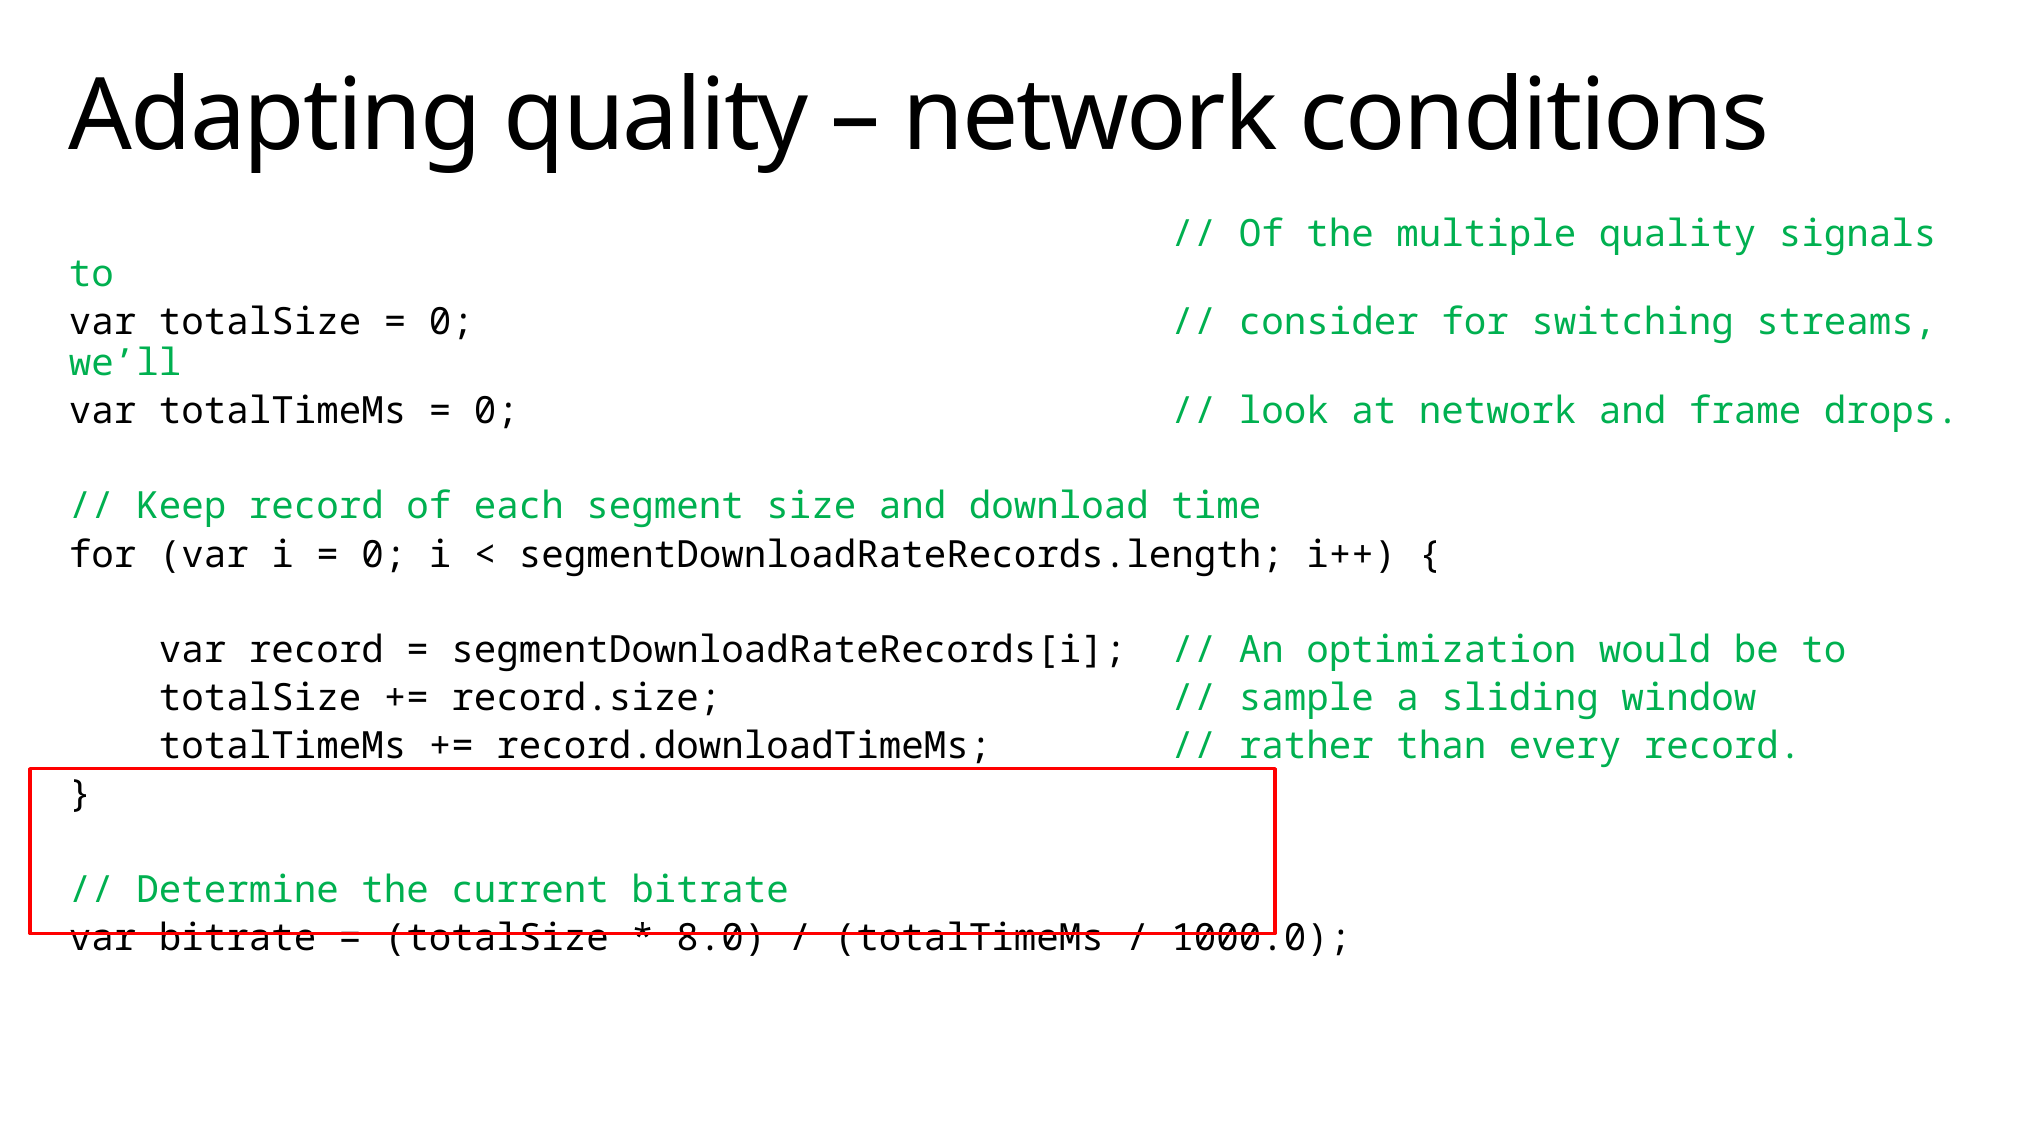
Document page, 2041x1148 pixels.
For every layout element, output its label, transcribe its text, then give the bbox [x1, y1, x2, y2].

list // Of the multiple quality signals to var totalSize = 0; // consider for switching streams, we’ll var totalTimeMs = 0; // look at network and frame drops. // Keep record of each segment size and download time for (var i = 0; i < segmentDownloadRateRecords.length; i++) { var record = segmentDownloadRateRecords[i]; // An optimization would be to totalSize += record.size; // sample a sliding window totalTimeMs += record.downloadTimeMs; // rather than every record. } // Determine the current bitrate var bitrate = (totalSize * 8.0) / (totalTimeMs / 1000.0); [45, 199, 1996, 920]
title Adapting quality – network conditions [45, 48, 1996, 199]
text_box [29, 768, 1276, 934]
